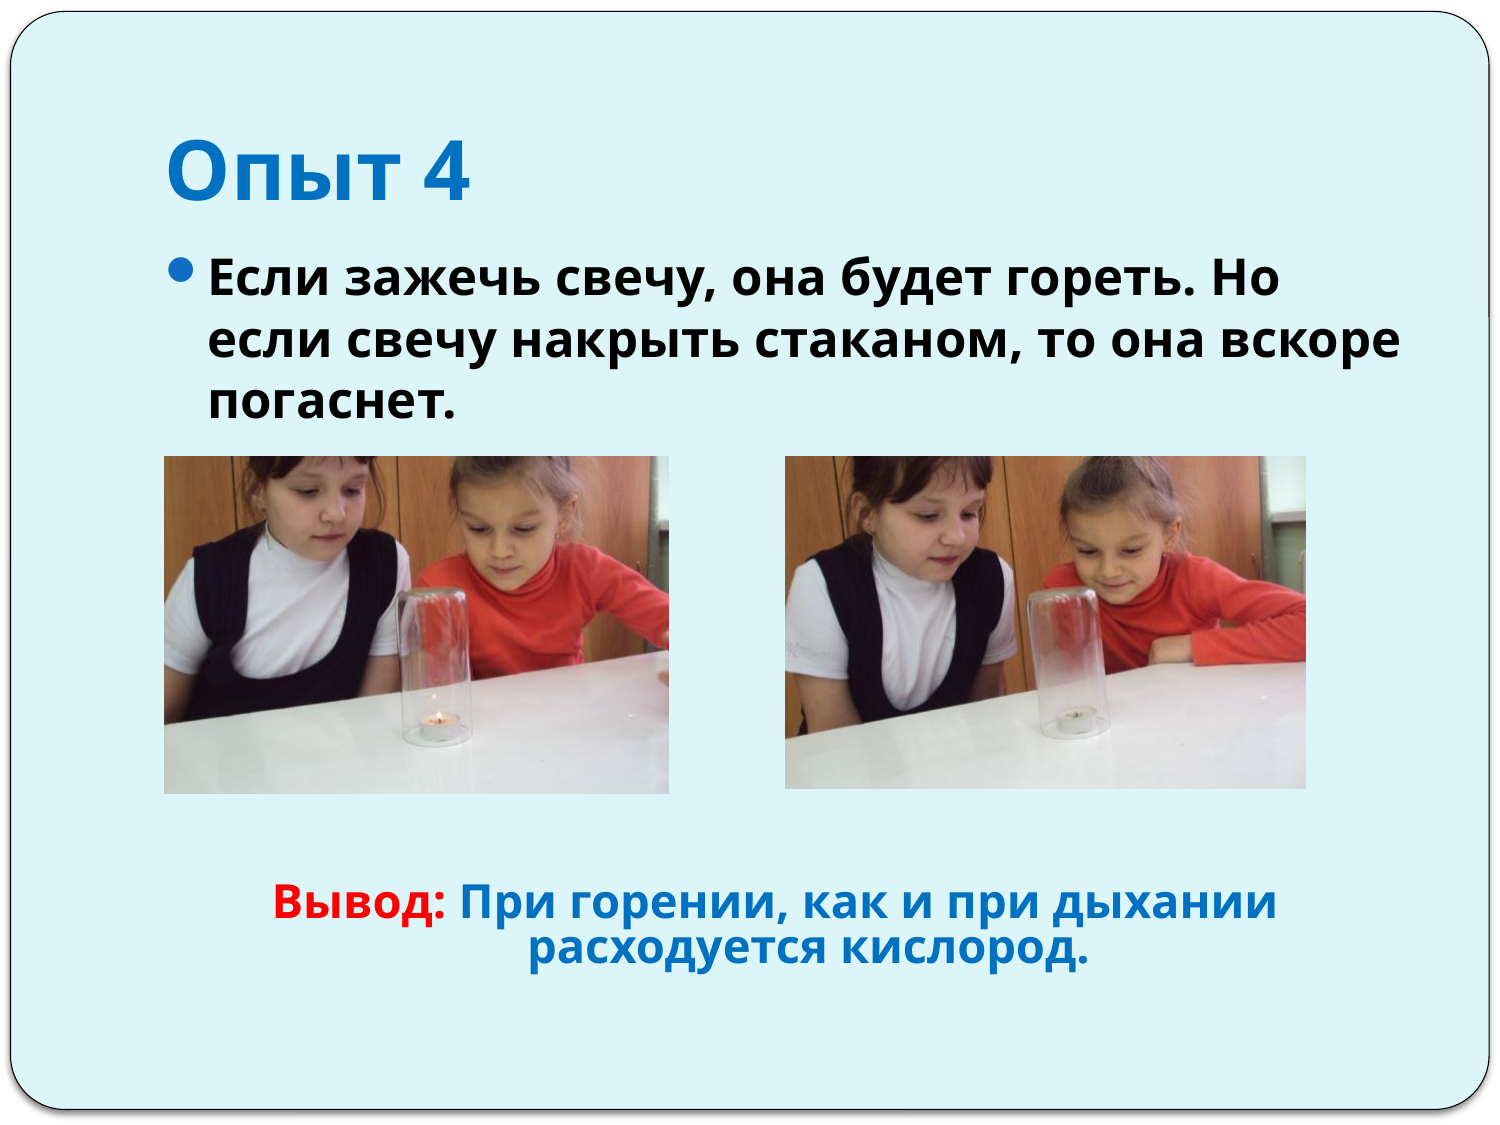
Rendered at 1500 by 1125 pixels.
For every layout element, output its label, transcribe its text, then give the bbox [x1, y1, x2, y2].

list Если зажечь свечу, она будет гореть. Но если свечу накрыть стаканом, то она вскоре погаснет. Вывод: При горении, как и при дыхании расходуется кислород. [150, 237, 1425, 988]
picture [163, 456, 669, 794]
picture [784, 456, 1307, 790]
title Опыт 4 [150, 45, 1425, 233]
